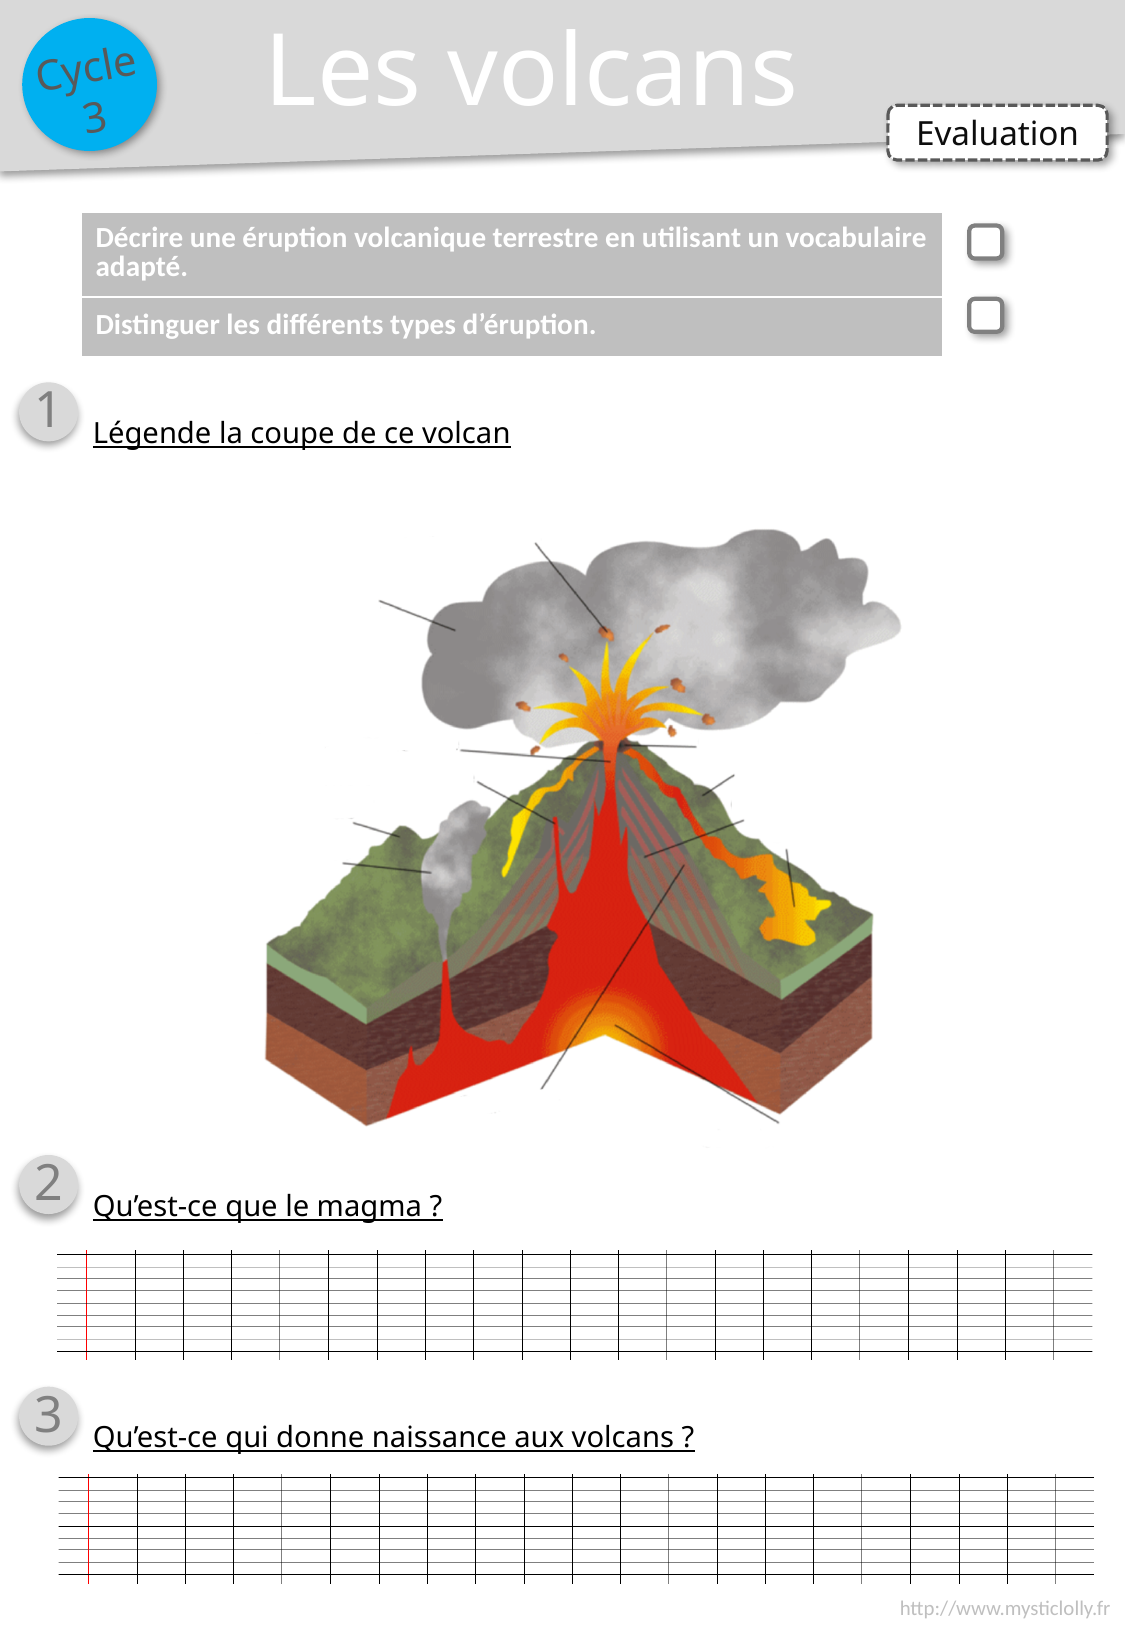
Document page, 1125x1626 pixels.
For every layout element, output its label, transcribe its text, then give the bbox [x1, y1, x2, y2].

text_box Légende la coupe de ce volcan [78, 389, 1094, 457]
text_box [18, 1374, 79, 1451]
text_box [18, 370, 79, 447]
table_header Décrire une éruption volcanique terrestre en utilisant un vocabulaire adapté. [82, 213, 942, 296]
text_box [967, 223, 1005, 261]
text_box Qu’est-ce que le magma ? [78, 1162, 1094, 1230]
table_header [944, 213, 1048, 296]
picture [56, 1250, 1093, 1361]
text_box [18, 1142, 79, 1220]
picture [217, 504, 933, 1168]
list Les volcans [170, 15, 894, 116]
text_box Qu’est-ce qui donne naissance aux volcans ? [78, 1393, 1094, 1462]
table_cell Distinguer les différents types d’éruption. [82, 298, 942, 356]
picture [58, 1473, 1095, 1584]
text_box [967, 296, 1005, 334]
table_cell [944, 298, 1048, 356]
